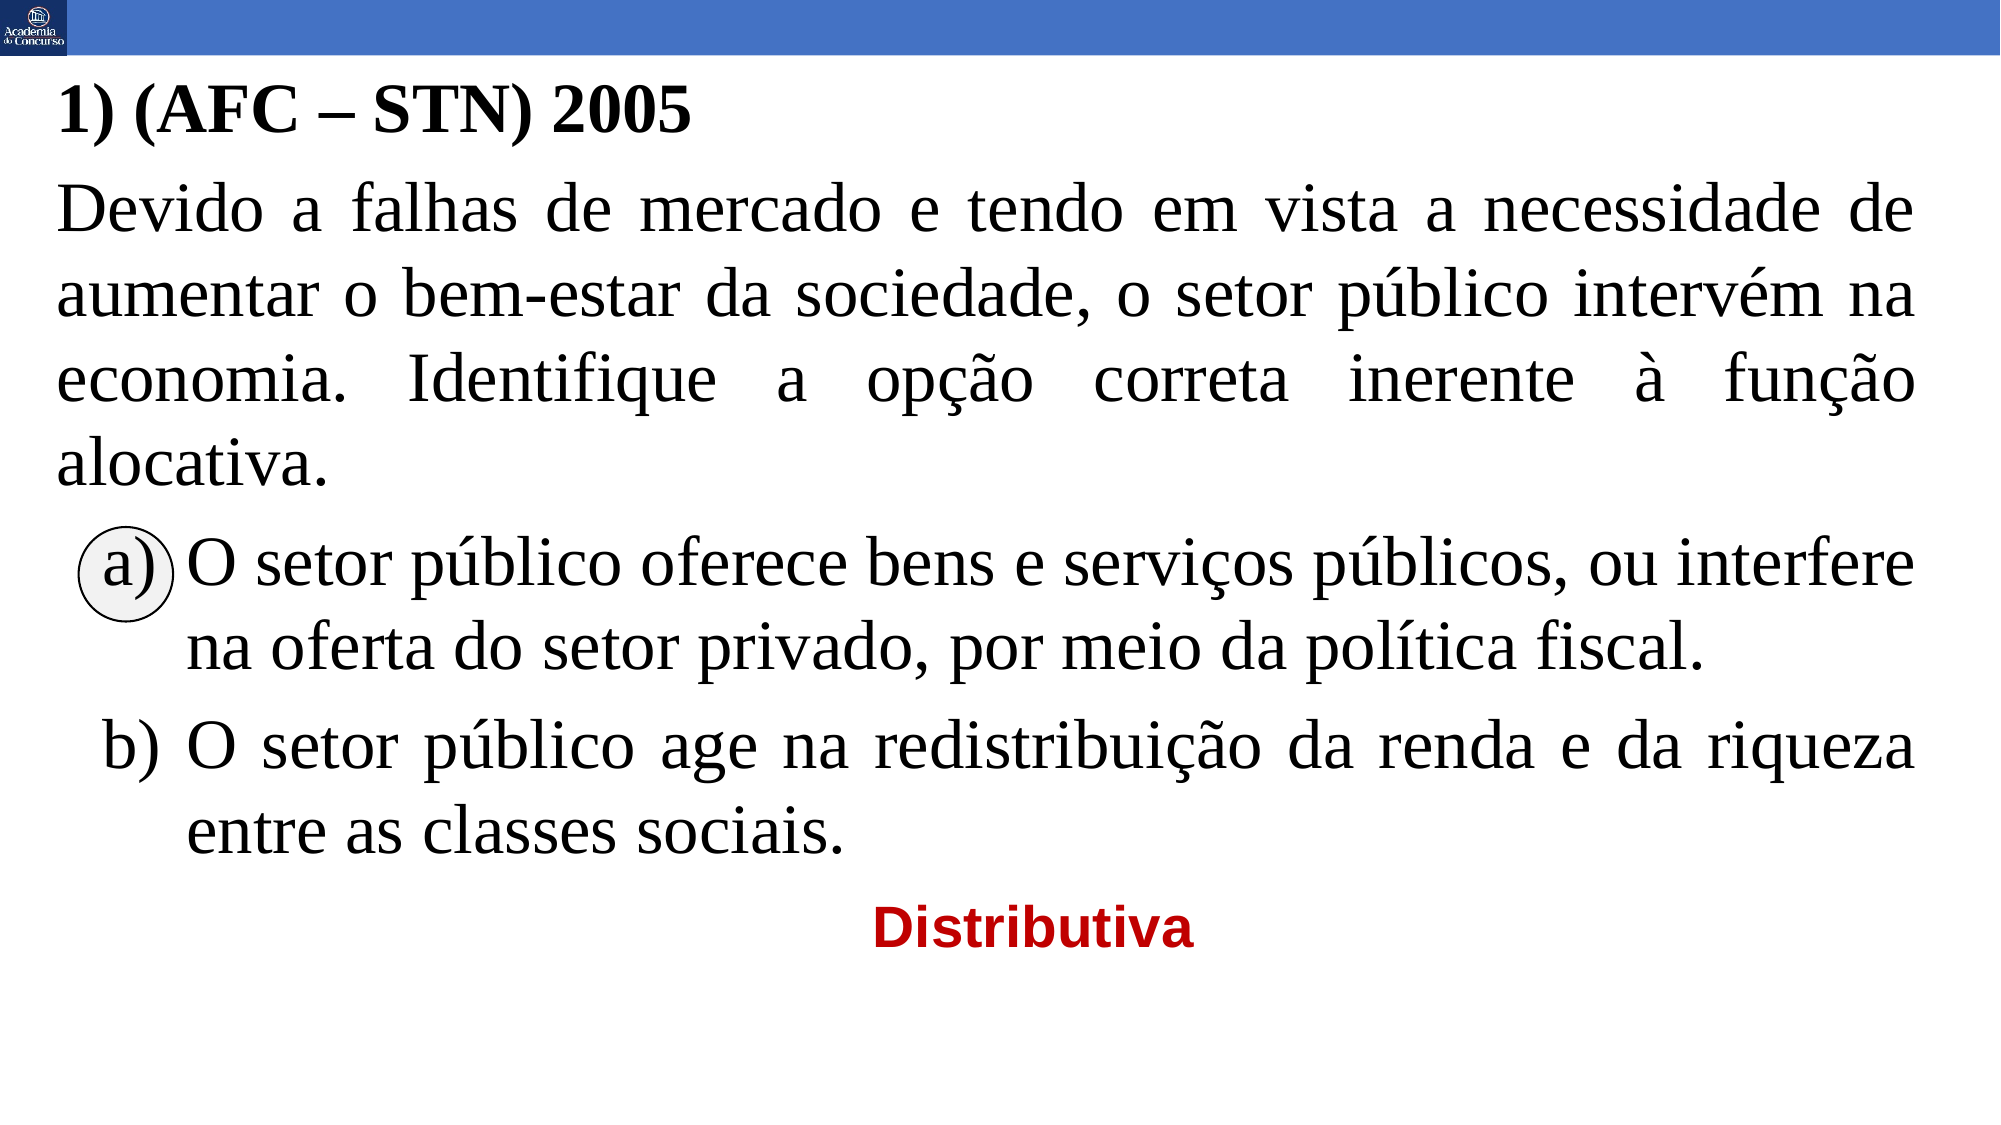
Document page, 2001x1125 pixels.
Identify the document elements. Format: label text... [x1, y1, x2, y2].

text_box Distributiva [858, 881, 1225, 967]
picture [0, 0, 67, 56]
list 1) (AFC – STN) 2005 Devido a falhas de mercado e tendo em vista a necessidade de aumentar o bem-estar da sociedade, o setor público intervém na economia. Identifique a opção correta inerente à função alocativa. O setor público oferece bens e serviços públicos, ou interfere na oferta do setor privado, por meio da política fiscal. O setor público age na redistribuição da renda e da riqueza entre as classes sociais. [43, 54, 1934, 1047]
